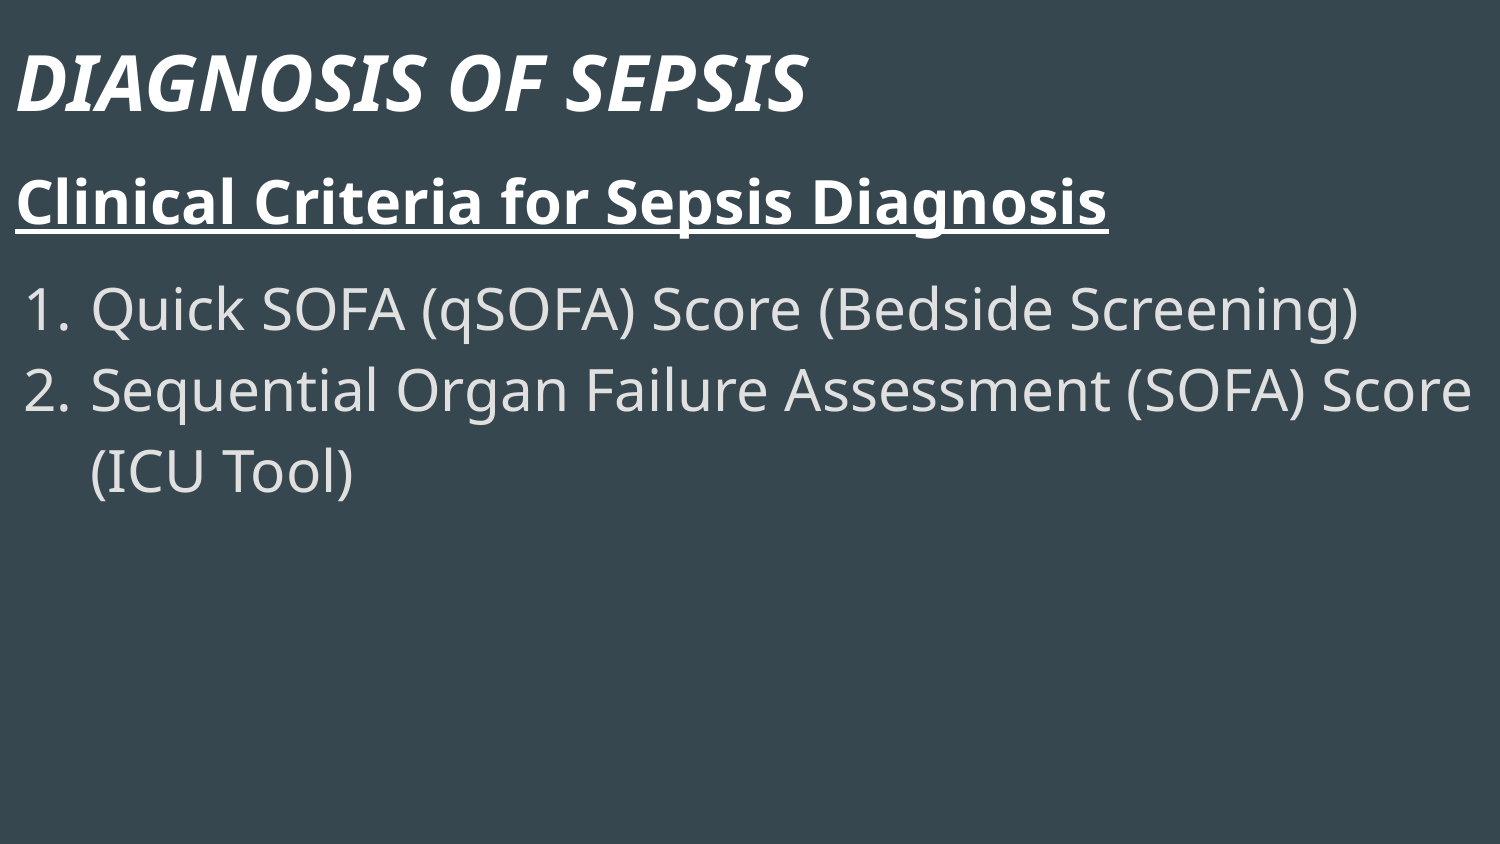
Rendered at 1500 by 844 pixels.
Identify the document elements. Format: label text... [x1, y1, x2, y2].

list DIAGNOSIS OF SEPSIS Clinical Criteria for Sepsis Diagnosis Quick SOFA (qSOFA) Score (Bedside Screening) Sequential Organ Failure Assessment (SOFA) Score (ICU Tool) [0, 4, 1500, 839]
